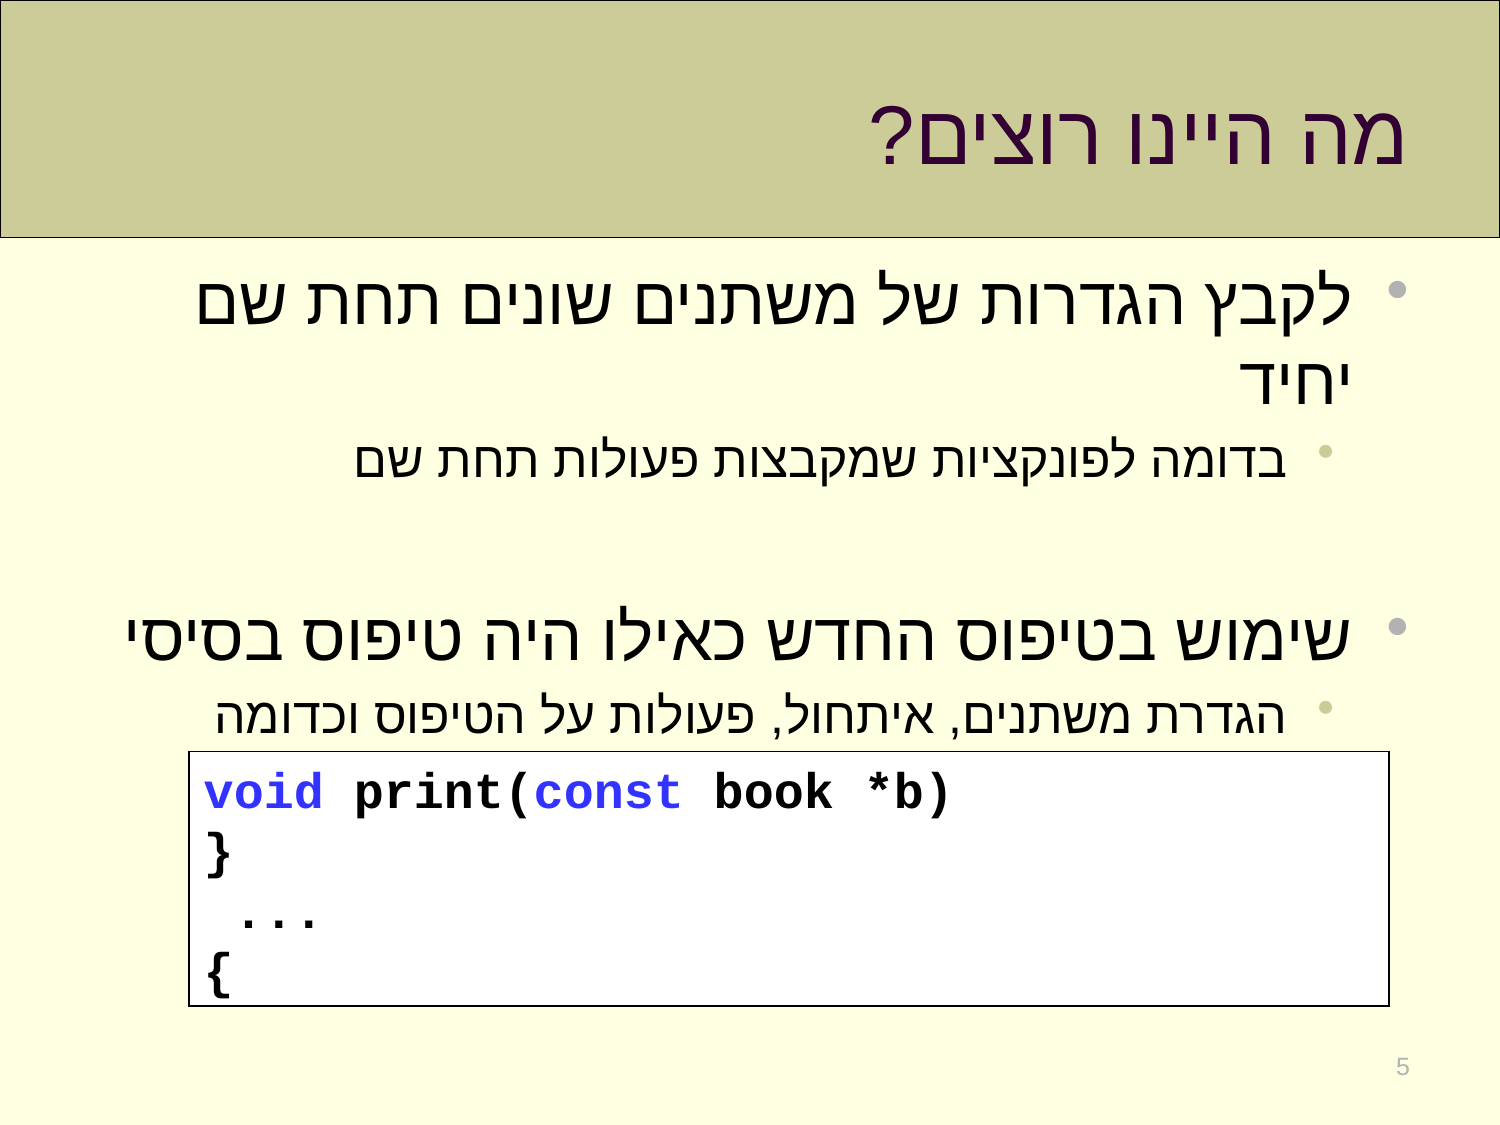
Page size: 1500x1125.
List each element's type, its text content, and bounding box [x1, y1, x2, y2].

title מה היינו רוצים? [74, 37, 1426, 226]
text_box void print(const book *b) } ... { [188, 751, 1389, 1007]
list לקבץ הגדרות של משתנים שונים תחת שם יחיד בדומה לפונקציות שמקבצות פעולות תחת שם שימוש בטיפוס החדש כאילו היה טיפוס בסיסי הגדרת משתנים, איתחול, פעולות על הטיפוס וכדומה [74, 249, 1426, 1051]
slide_number 5 [1074, 1042, 1425, 1103]
